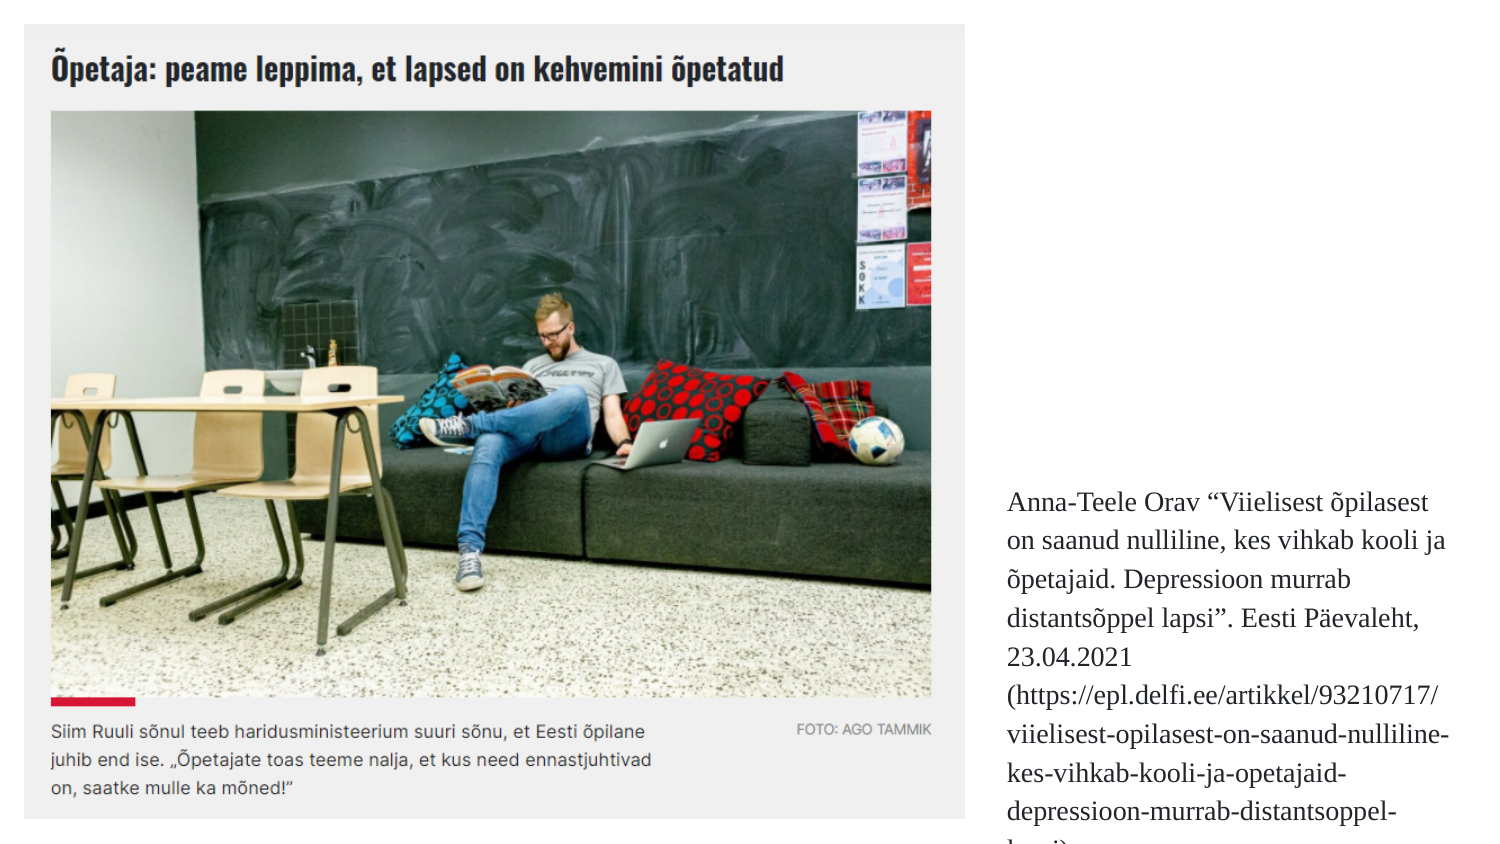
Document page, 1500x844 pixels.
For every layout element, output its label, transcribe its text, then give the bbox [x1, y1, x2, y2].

picture [24, 24, 966, 819]
list Anna-Teele Orav “Viielisest õpilasest on saanud nulliline, kes vihkab kooli ja õpetajaid. Depressioon murrab distantsõppel lapsi”. Eesti Päevaleht, 23.04.2021 (https://epl.delfi.ee/artikkel/93210717/viielisest-opilasest-on-saanud-nulliline-kes-vihkab-kooli-ja-opetajaid-depressioon-murrab-distantsoppel-lapsi) [991, 470, 1467, 784]
